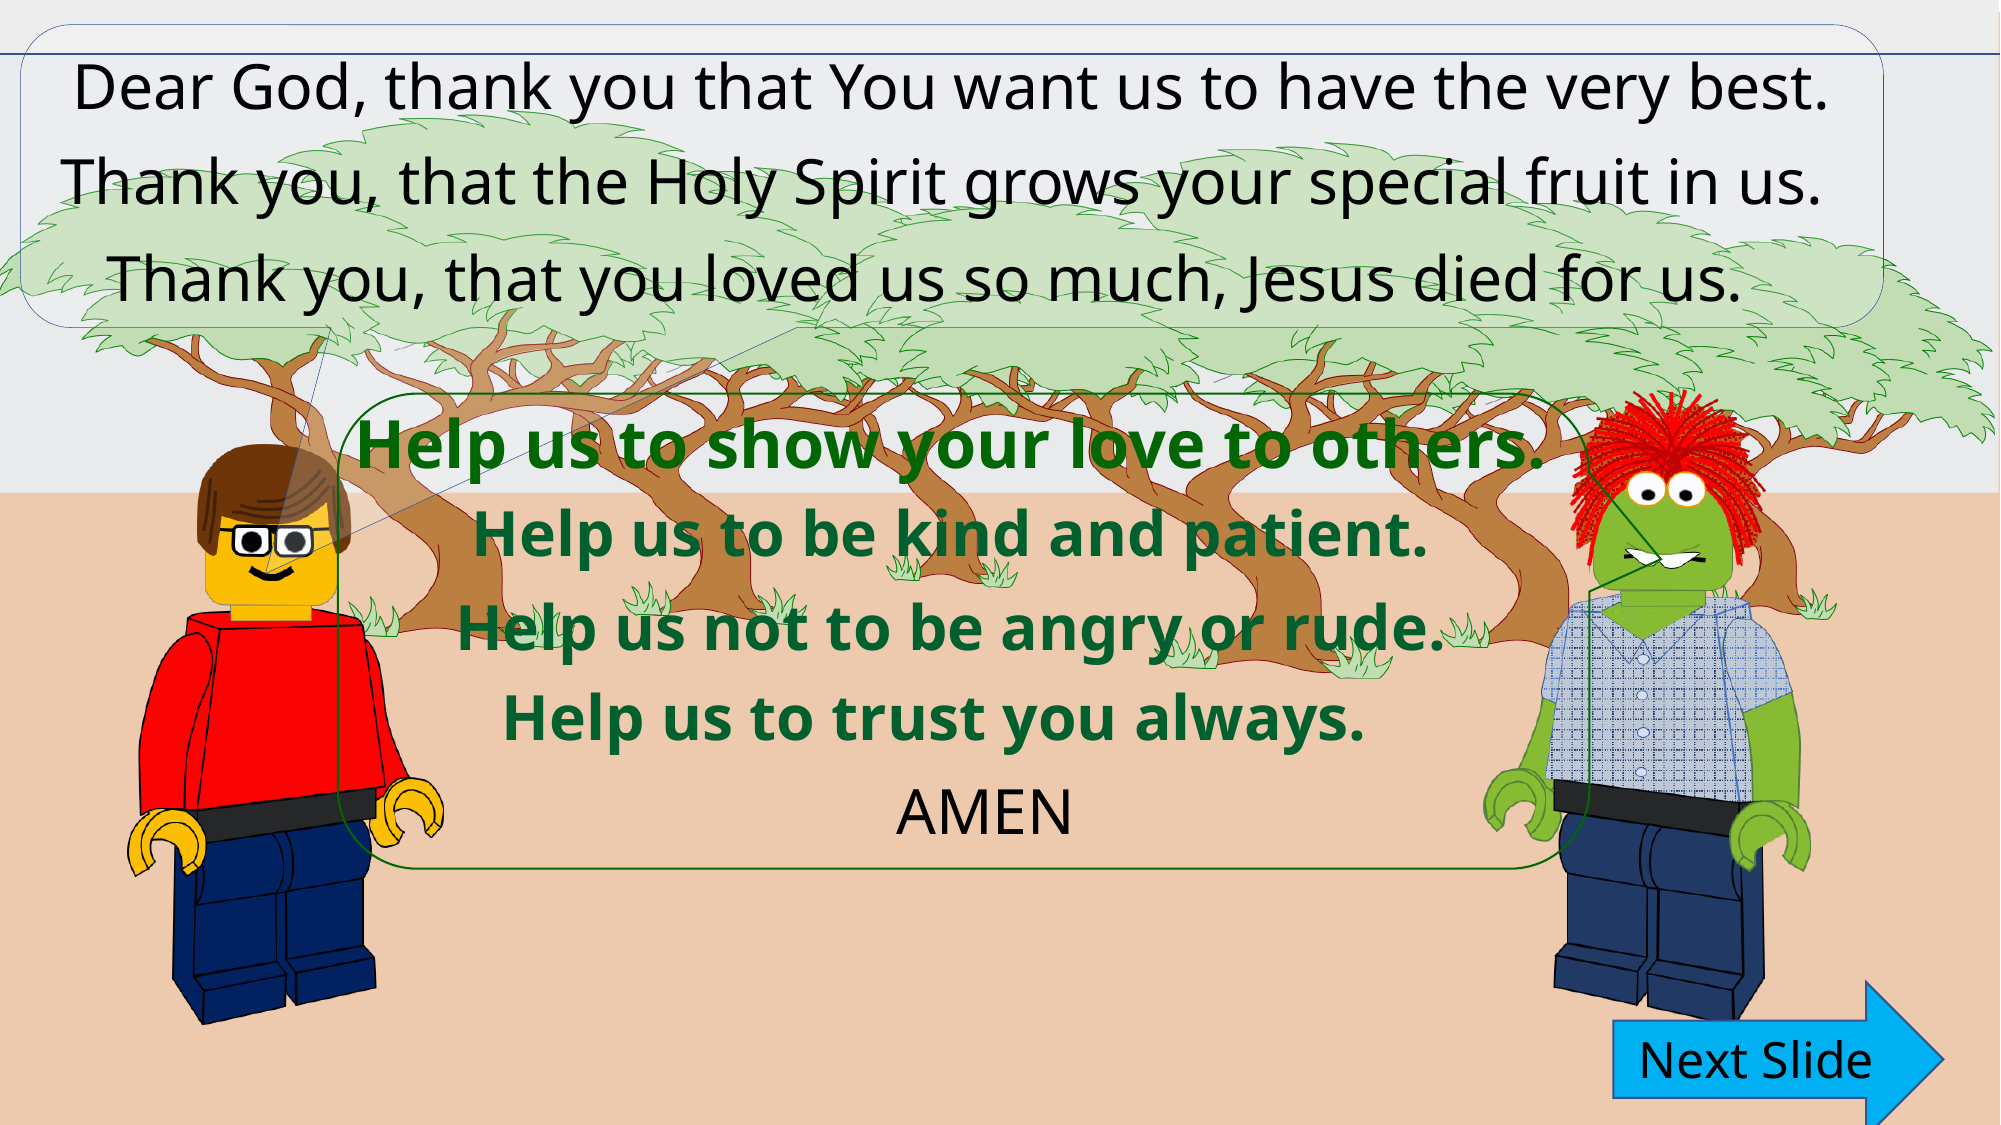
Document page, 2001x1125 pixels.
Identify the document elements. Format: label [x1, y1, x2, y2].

picture [127, 444, 444, 1025]
text_box [0, 53, 2000, 1125]
text_box [1613, 981, 1944, 1125]
picture [1483, 389, 1811, 1028]
text_box [20, 24, 1884, 328]
text_box [337, 393, 1590, 869]
